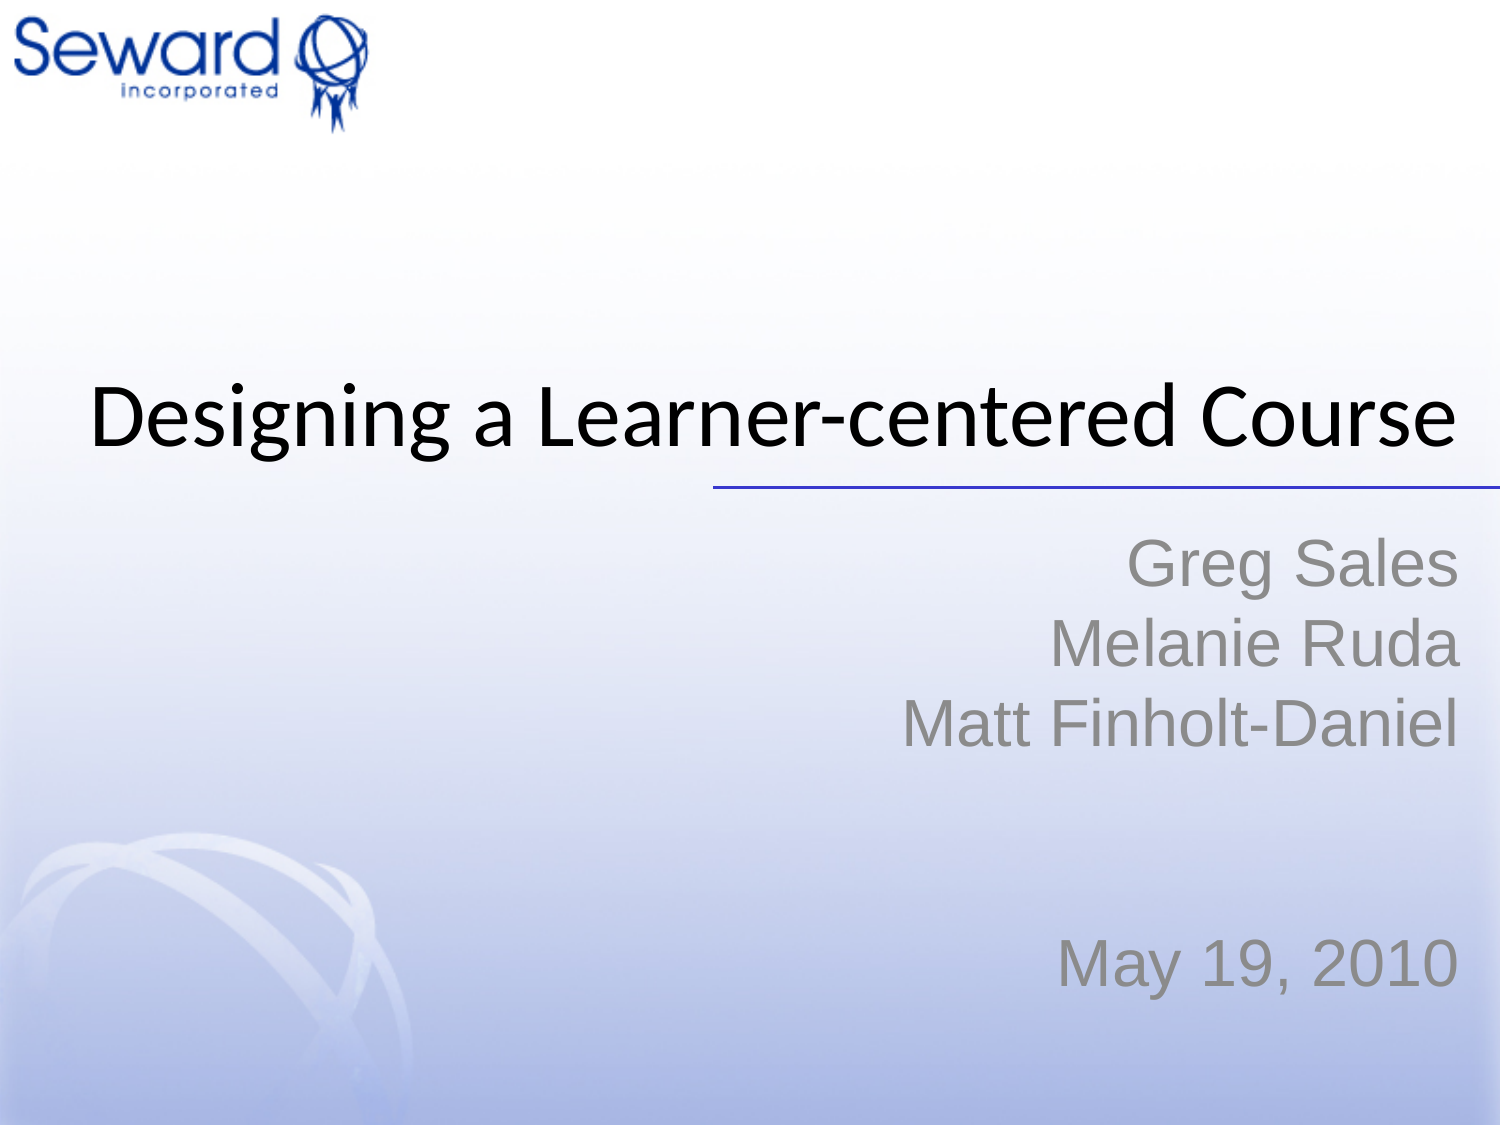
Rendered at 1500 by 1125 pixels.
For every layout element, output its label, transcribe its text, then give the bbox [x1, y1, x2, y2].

title Designing a Learner-centered Course [37, 237, 1475, 500]
subtitle Greg Sales Melanie Ruda Matt Finholt-Daniel May 19, 2010 [425, 512, 1475, 738]
picture [0, 0, 1500, 1125]
